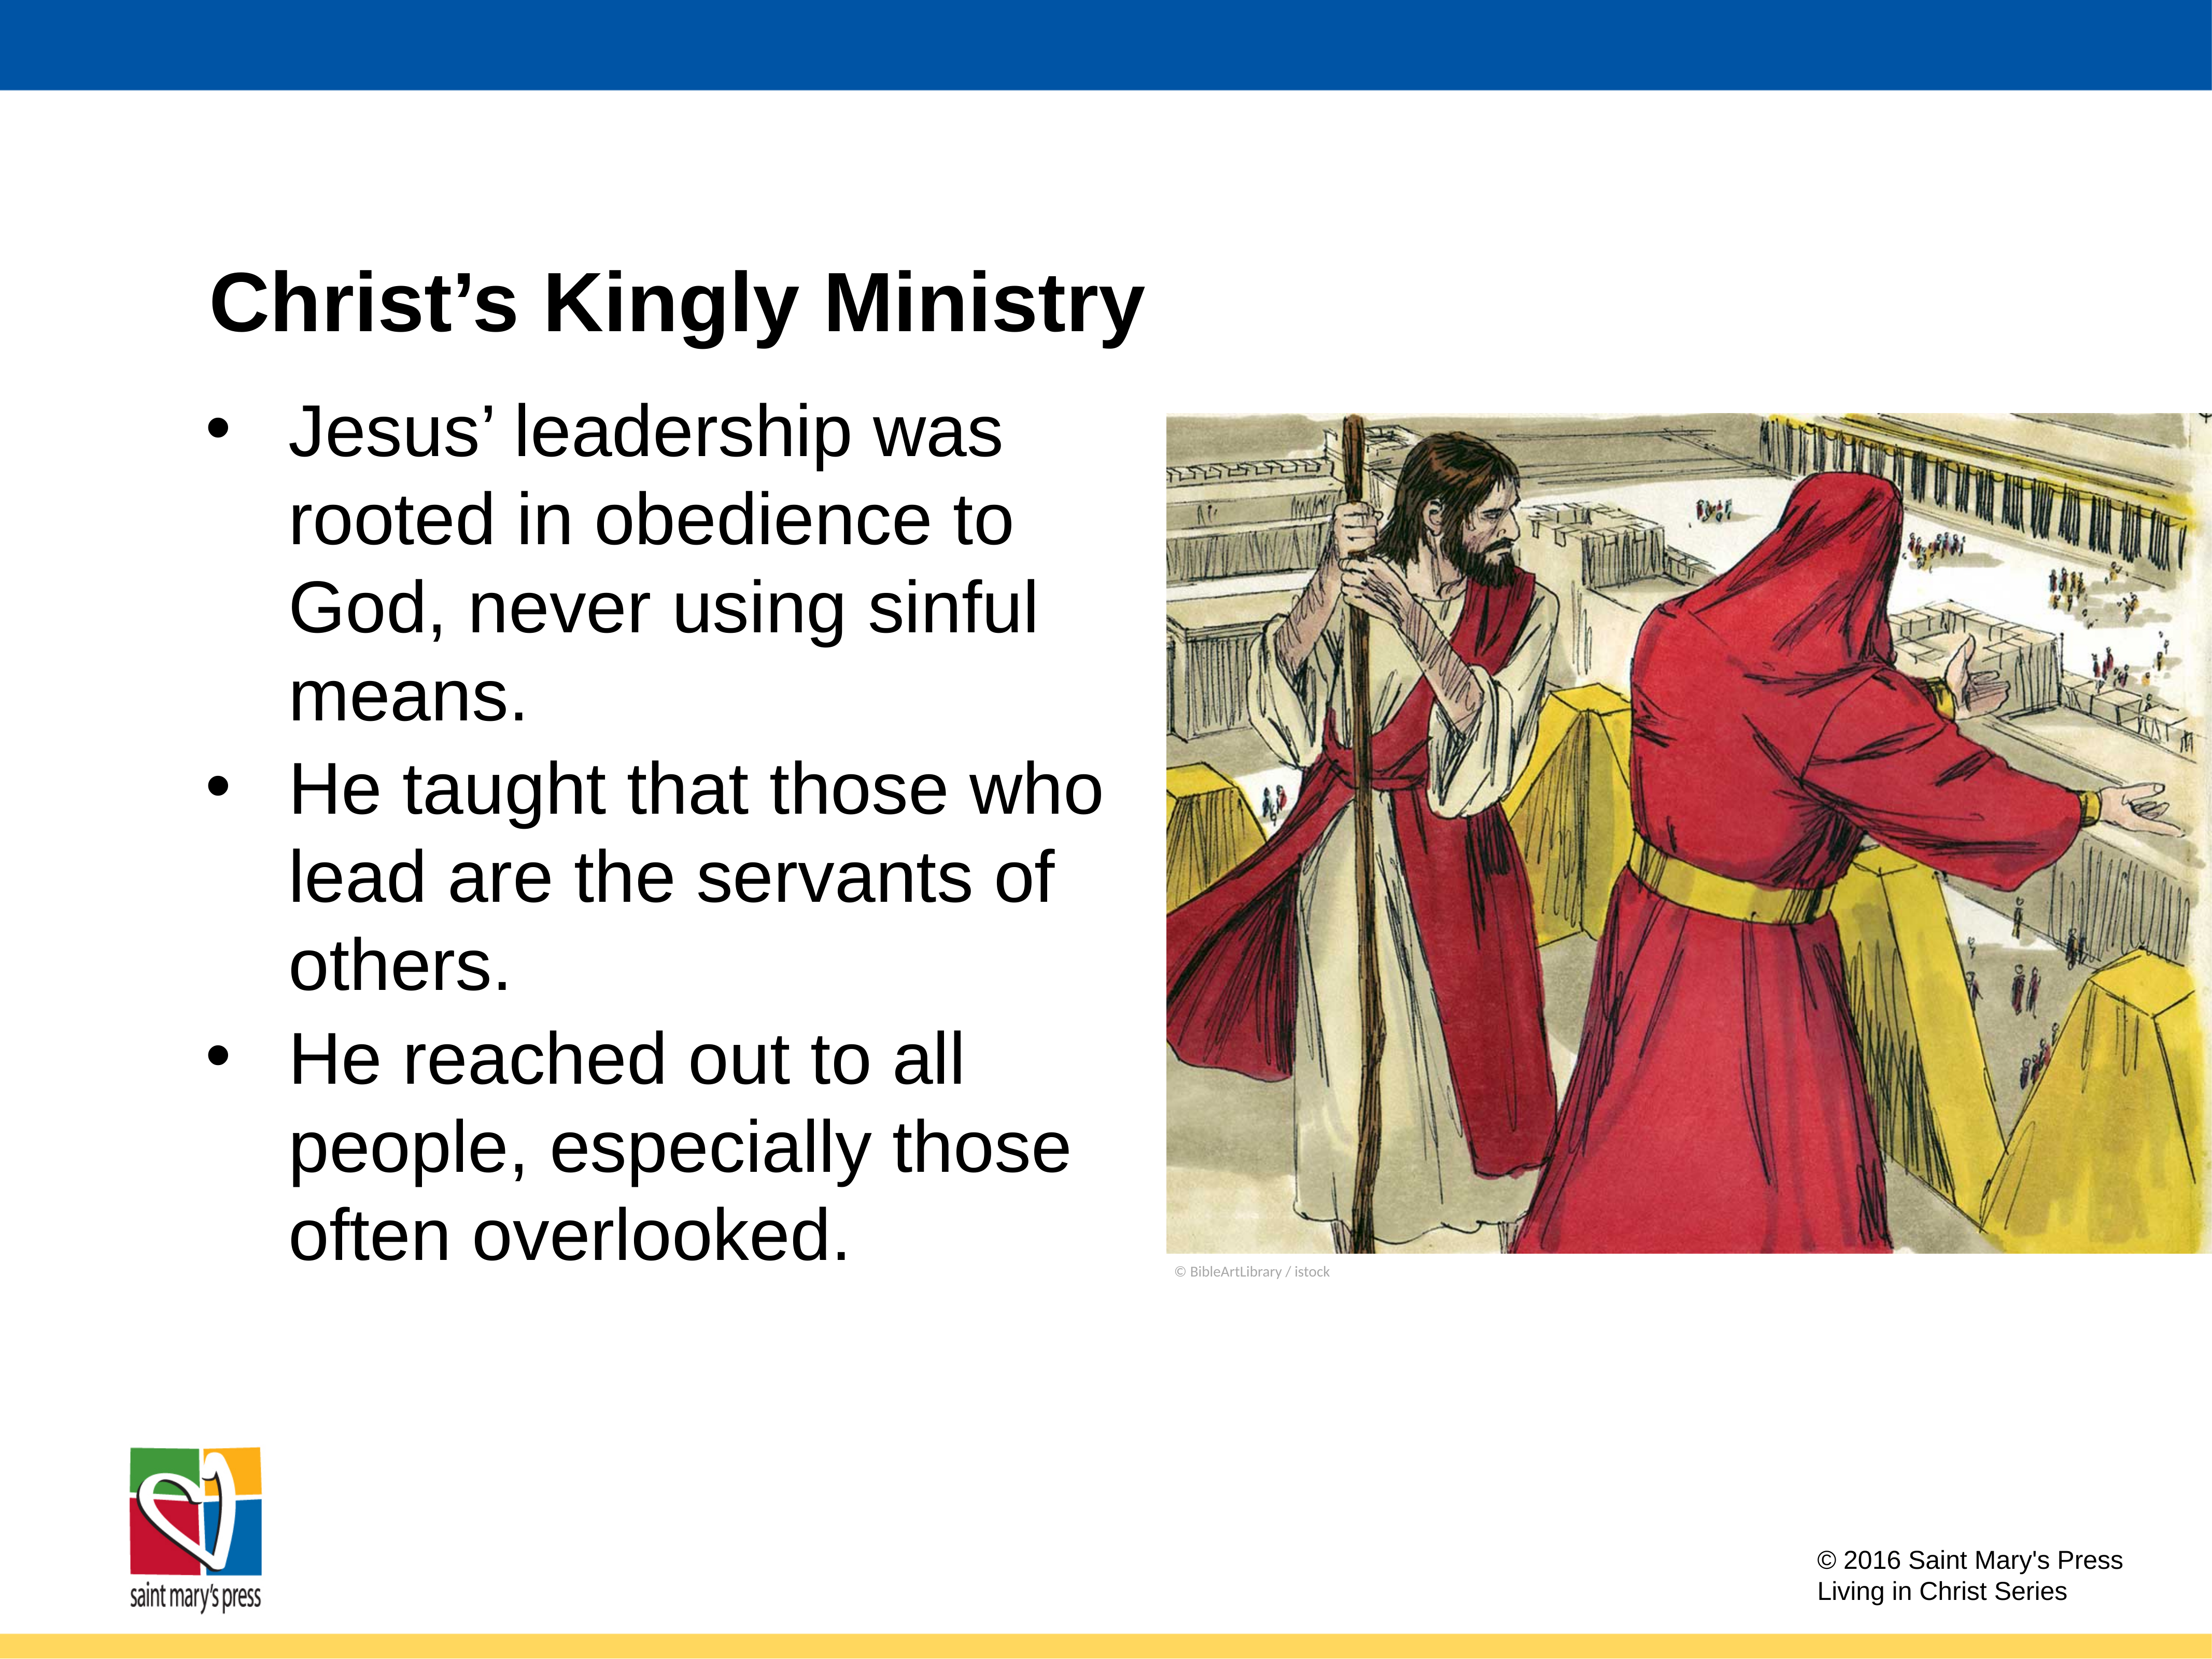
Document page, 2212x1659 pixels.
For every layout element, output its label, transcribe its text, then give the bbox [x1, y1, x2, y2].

list Jesus’ leadership was rooted in obedience to God, never using sinful means. He taught that those who lead are the servants of others. He reached out to all people, especially those often overlooked. [193, 371, 1186, 1497]
text_box © BibleArtLibrary / istock [1166, 1264, 1341, 1284]
title Christ’s Kingly Ministry [197, 103, 2190, 412]
picture [0, 0, 2212, 1658]
